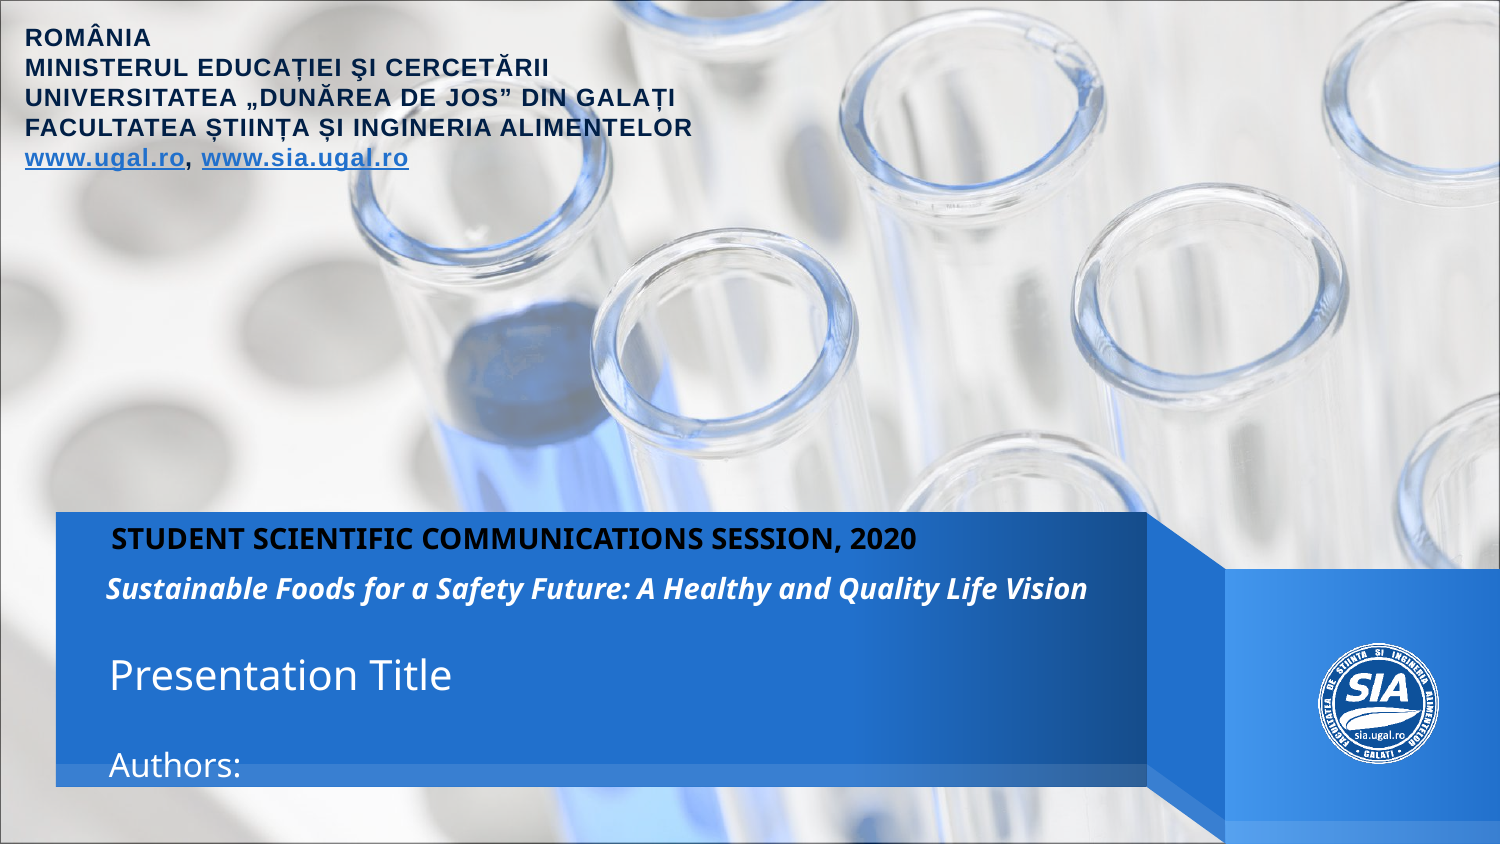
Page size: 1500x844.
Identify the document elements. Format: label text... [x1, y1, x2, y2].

text_box Sustainable Foods for a Safety Future: A Healthy and Quality Life Vision [91, 563, 1132, 613]
table_cell www.ugal.ro, www.sia.ugal.ro [14, 142, 749, 172]
table_cell UNIVERSITATEA „DUNĂREA DE JOS” DIN GALAȚI [14, 82, 749, 112]
picture [0, 0, 1500, 844]
table_header ROMÂNIA [14, 22, 749, 52]
text_box STUDENT SCIENTIFIC COMMUNICATIONS SESSION, 2020 [96, 512, 932, 563]
title Presentation Title [109, 613, 1103, 703]
text_box Authors: [108, 703, 1103, 824]
table_cell FACULTATEA ȘTIINȚA ȘI INGINERIA ALIMENTELOR [14, 112, 749, 142]
table_cell MINISTERUL EDUCAȚIEI ŞI CERCETĂRII [14, 52, 749, 82]
picture [1318, 643, 1439, 765]
